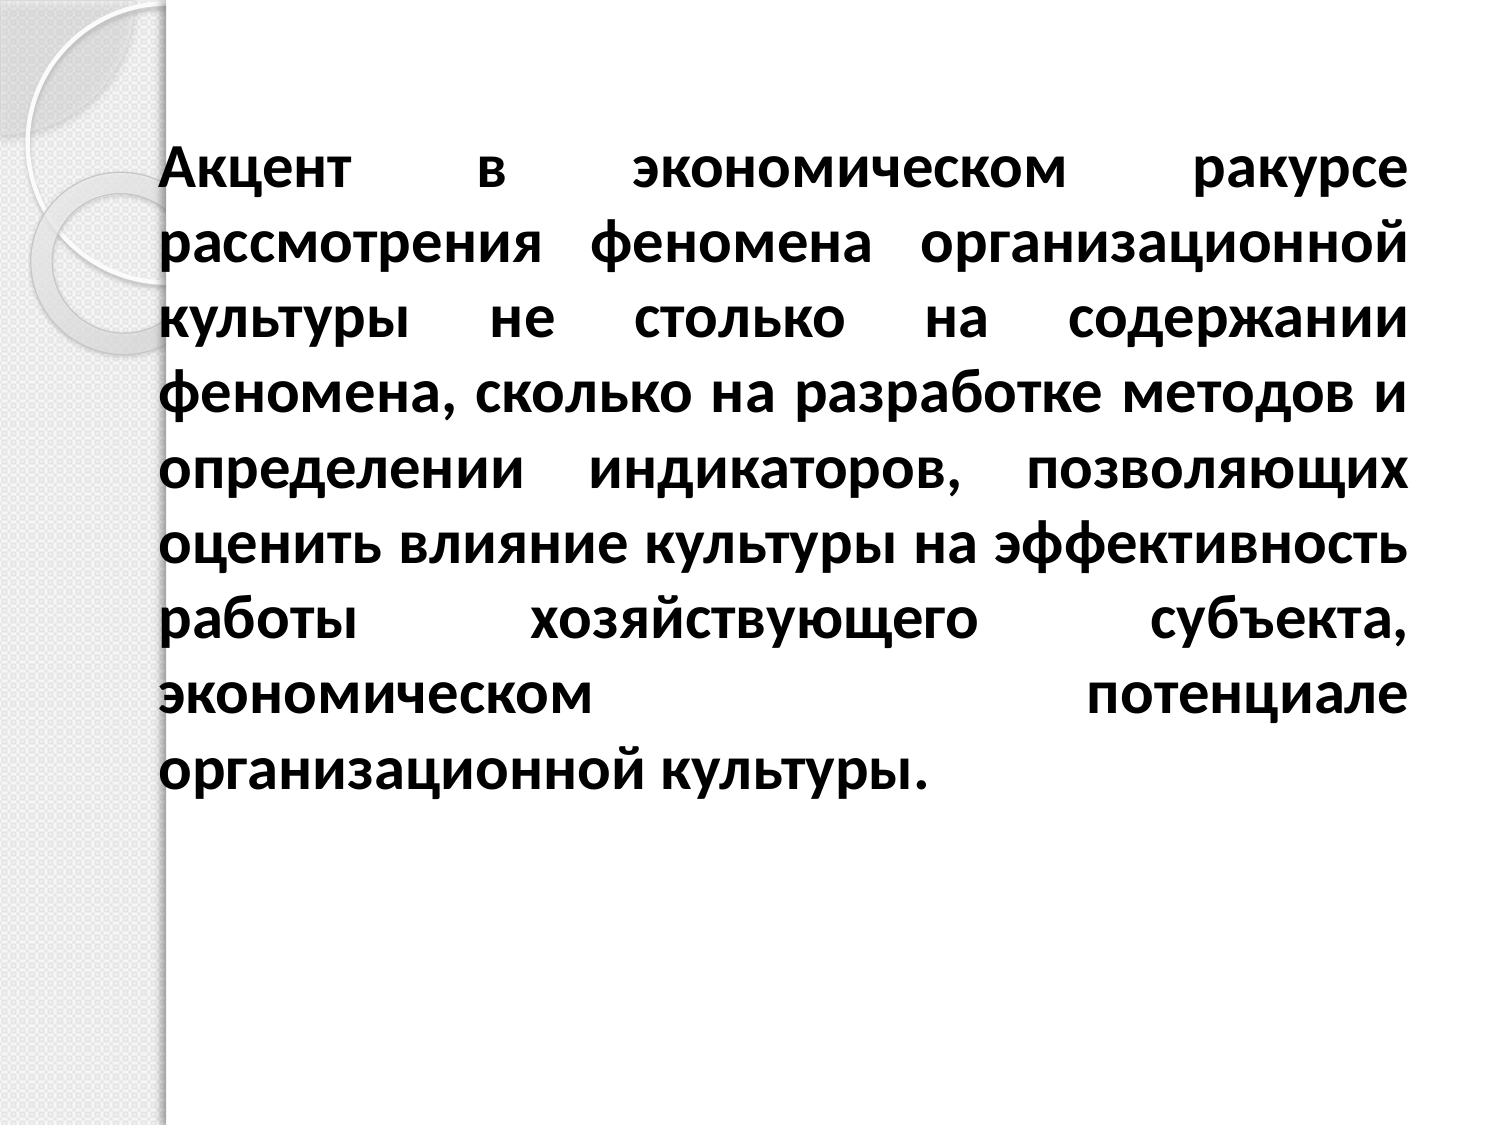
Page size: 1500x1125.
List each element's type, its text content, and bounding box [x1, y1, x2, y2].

list Акцент в экономическом ракурсе рассмотрения феномена организационной культуры не столько на содержании феномена, сколько на разработке методов и определении индикаторов, позволяющих оценить влияние культуры на эффективность работы хозяйствующего субъекта, экономическом потенциале организационной культуры. [82, 117, 1425, 821]
